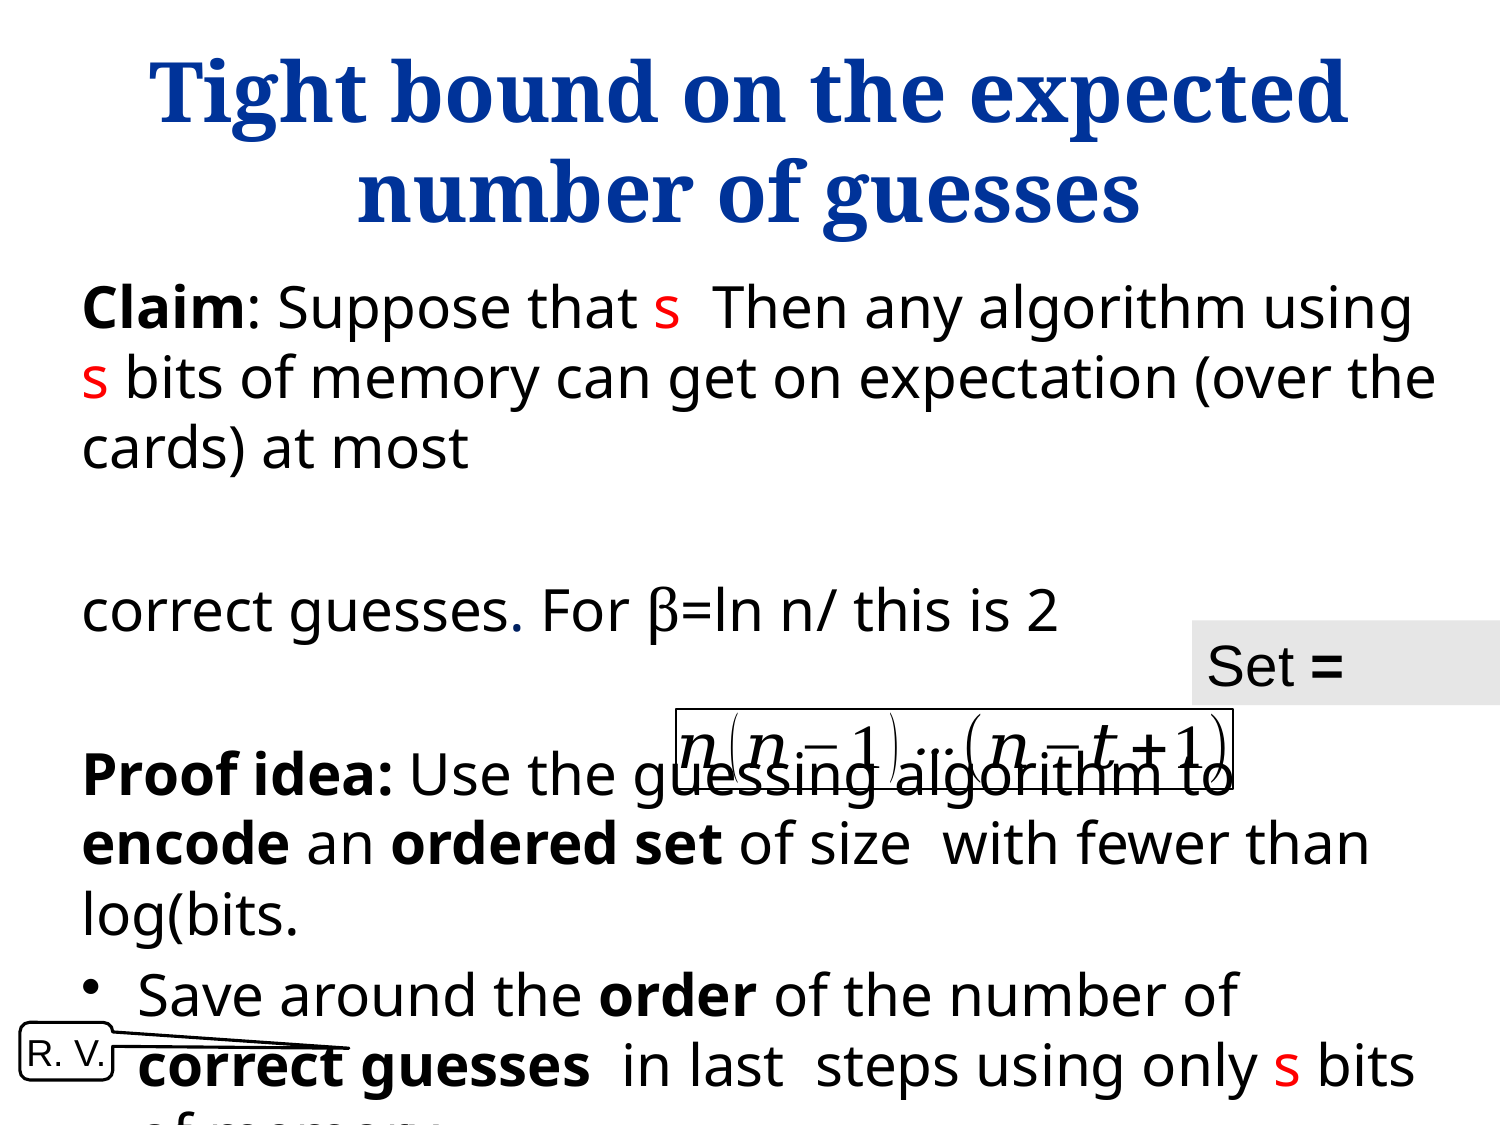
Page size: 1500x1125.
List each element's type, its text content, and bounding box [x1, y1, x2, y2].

text_box R. V. [19, 1022, 349, 1080]
title Tight bound on the expected number of guesses [75, 45, 1425, 233]
